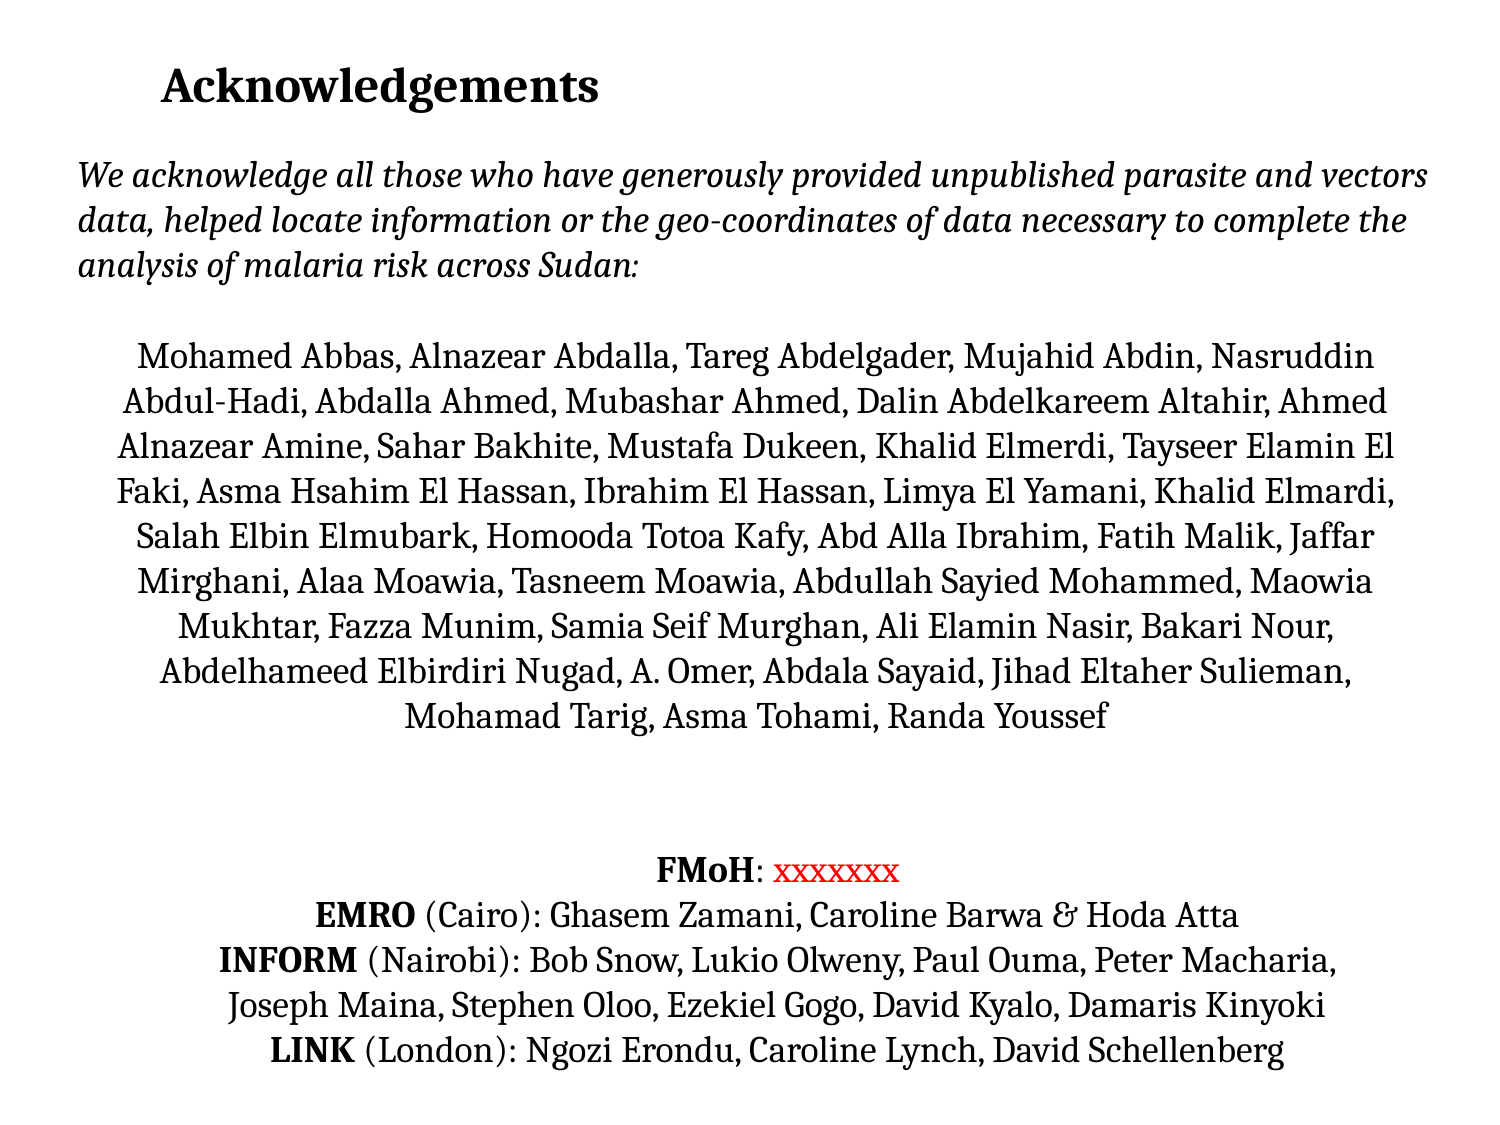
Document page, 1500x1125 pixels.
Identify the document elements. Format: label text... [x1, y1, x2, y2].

text_box Acknowledgements [145, 45, 615, 120]
text_box FMoH: xxxxxxx EMRO (Cairo): Ghasem Zamani, Caroline Barwa & Hoda Atta INFORM (Nairobi): Bob Snow, Lukio Olweny, Paul Ouma, Peter Macharia, Joseph Maina, Stephen Oloo, Ezekiel Gogo, David Kyalo, Damaris Kinyoki LINK (London): Ngozi Erondu, Caroline Lynch, David Schellenberg [171, 837, 1385, 1077]
text_box Mohamed Abbas, Alnazear Abdalla, Tareg Abdelgader, Mujahid Abdin, Nasruddin Abdul-Hadi, Abdalla Ahmed, Mubashar Ahmed, Dalin Abdelkareem Altahir, Ahmed Alnazear Amine, Sahar Bakhite, Mustafa Dukeen, Khalid Elmerdi, Tayseer Elamin El Faki, Asma Hsahim El Hassan, Ibrahim El Hassan, Limya El Yamani, Khalid Elmardi, Salah Elbin Elmubark, Homooda Totoa Kafy, Abd Alla Ibrahim, Fatih Malik, Jaffar Mirghani, Alaa Moawia, Tasneem Moawia, Abdullah Sayied Mohammed, Maowia Mukhtar, Fazza Munim, Samia Seif Murghan, Ali Elamin Nasir, Bakari Nour, Abdelhameed Elbirdiri Nugad, A. Omer, Abdala Sayaid, Jihad Eltaher Sulieman, Mohamad Tarig, Asma Tohami, Randa Youssef [82, 323, 1430, 789]
text_box We acknowledge all those who have generously provided unpublished parasite and vectors data, helped locate information or the geo-coordinates of data necessary to complete the analysis of malaria risk across Sudan: [62, 142, 1486, 338]
